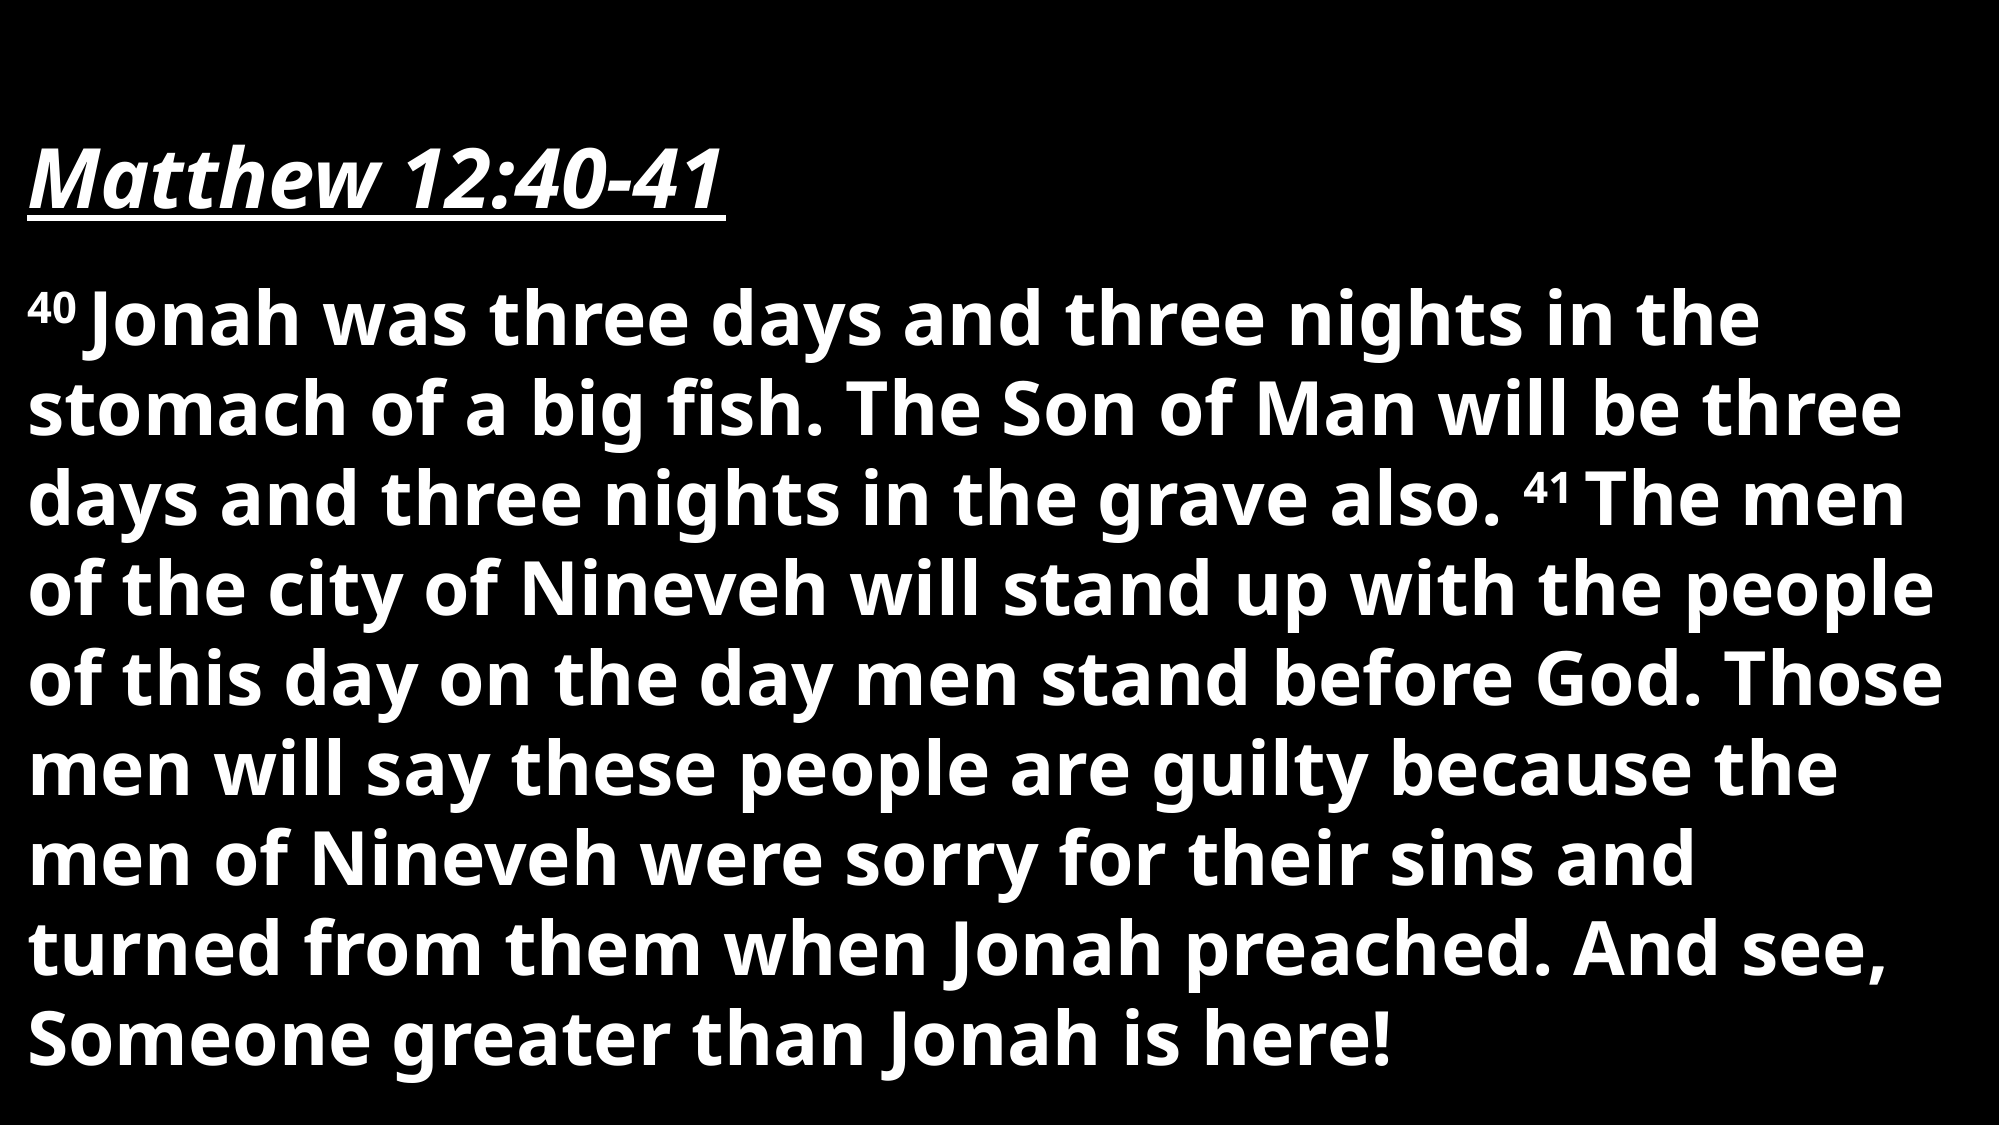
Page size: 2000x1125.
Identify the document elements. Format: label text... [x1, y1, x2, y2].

text_box Matthew 12:40-41 40 Jonah was three days and three nights in the stomach of a big fish. The Son of Man will be three days and three nights in the grave also. 41 The men of the city of Nineveh will stand up with the people of this day on the day men stand before God. Those men will say these people are guilty because the men of Nineveh were sorry for their sins and turned from them when Jonah preached. And see, Someone greater than Jonah is here! [12, 118, 1988, 1088]
